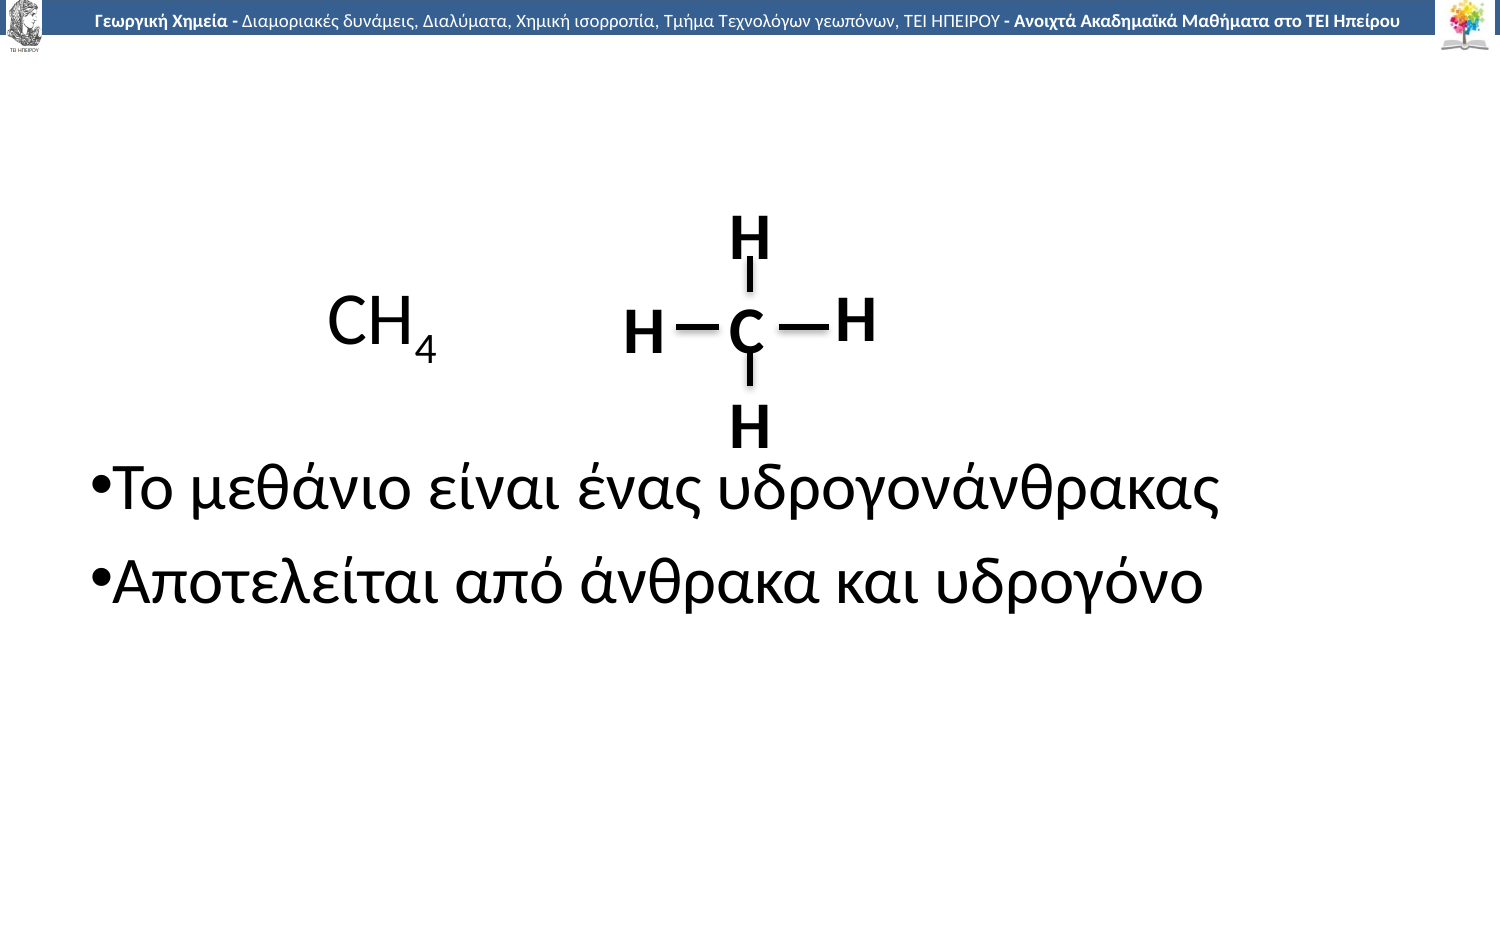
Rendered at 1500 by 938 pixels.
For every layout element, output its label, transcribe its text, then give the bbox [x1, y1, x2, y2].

text_box C [750, 292, 820, 362]
picture [1435, 0, 1495, 52]
text_box Η [715, 292, 750, 362]
text_box Η [820, 256, 963, 375]
text_box Η [714, 173, 857, 292]
text_box Η [714, 362, 857, 435]
text_box Το μεθάνιο είναι ένας υδρογονάνθρακας Αποτελείται από άνθρακα και υδρογόνο [74, 435, 1425, 758]
text_box CH4 [312, 244, 715, 398]
picture [6, 0, 42, 54]
